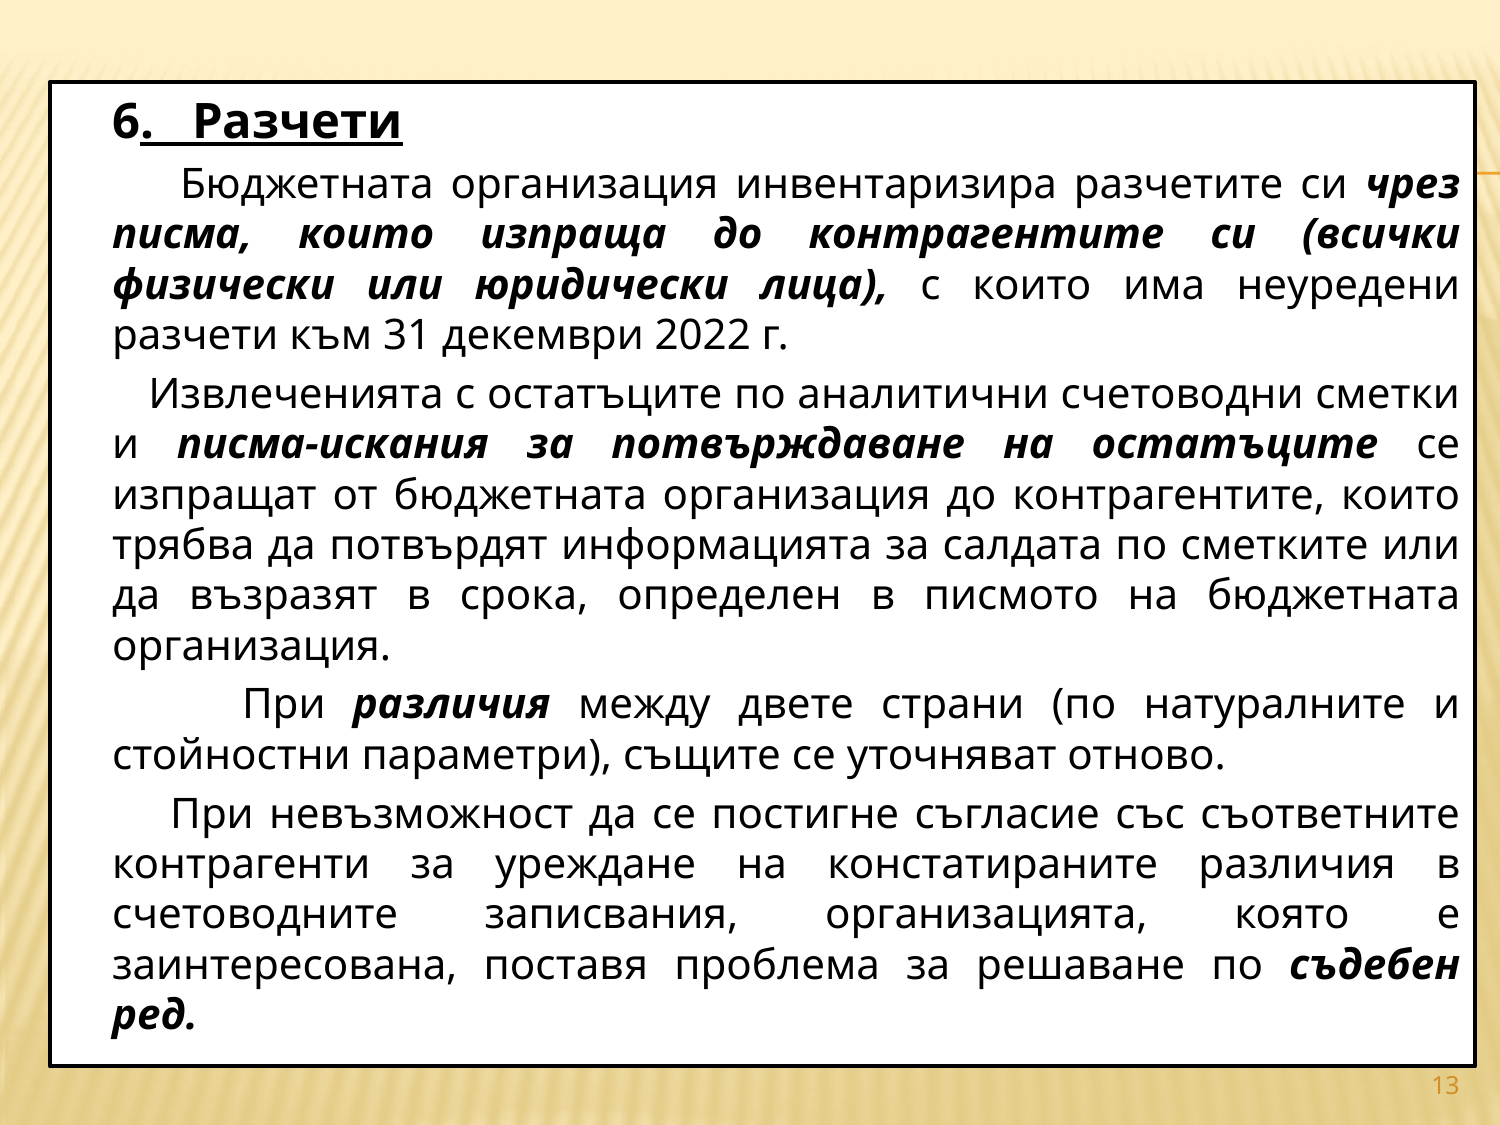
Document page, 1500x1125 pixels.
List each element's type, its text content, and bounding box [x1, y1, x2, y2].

list 6. Разчети Бюджетната организация инвентаризира разчетите си чрез писма, които изпраща до контрагентите си (всички физически или юридически лица), с които има неуредени разчети към 31 декември 2022 г. Извлеченията с остатъците по аналитични счетоводни сметки и писма-искания за потвърждаване на остатъците се изпращат от бюджетната организация до контрагентите, които трябва да потвърдят информацията за салдата по сметките или да възразят в срока, определен в писмото на бюджетната организация. При различия между двете страни (по натуралните и стойностни параметри), същите се уточняват отново. При невъзможност да се постигне съгласие със съответните контрагенти за уреждане на констатираните различия в счетоводните записвания, организацията, която е заинтересована, поставя проблема за решаване по съдебен ред. [48, 80, 1477, 1068]
slide_number 13 [1350, 1061, 1475, 1103]
